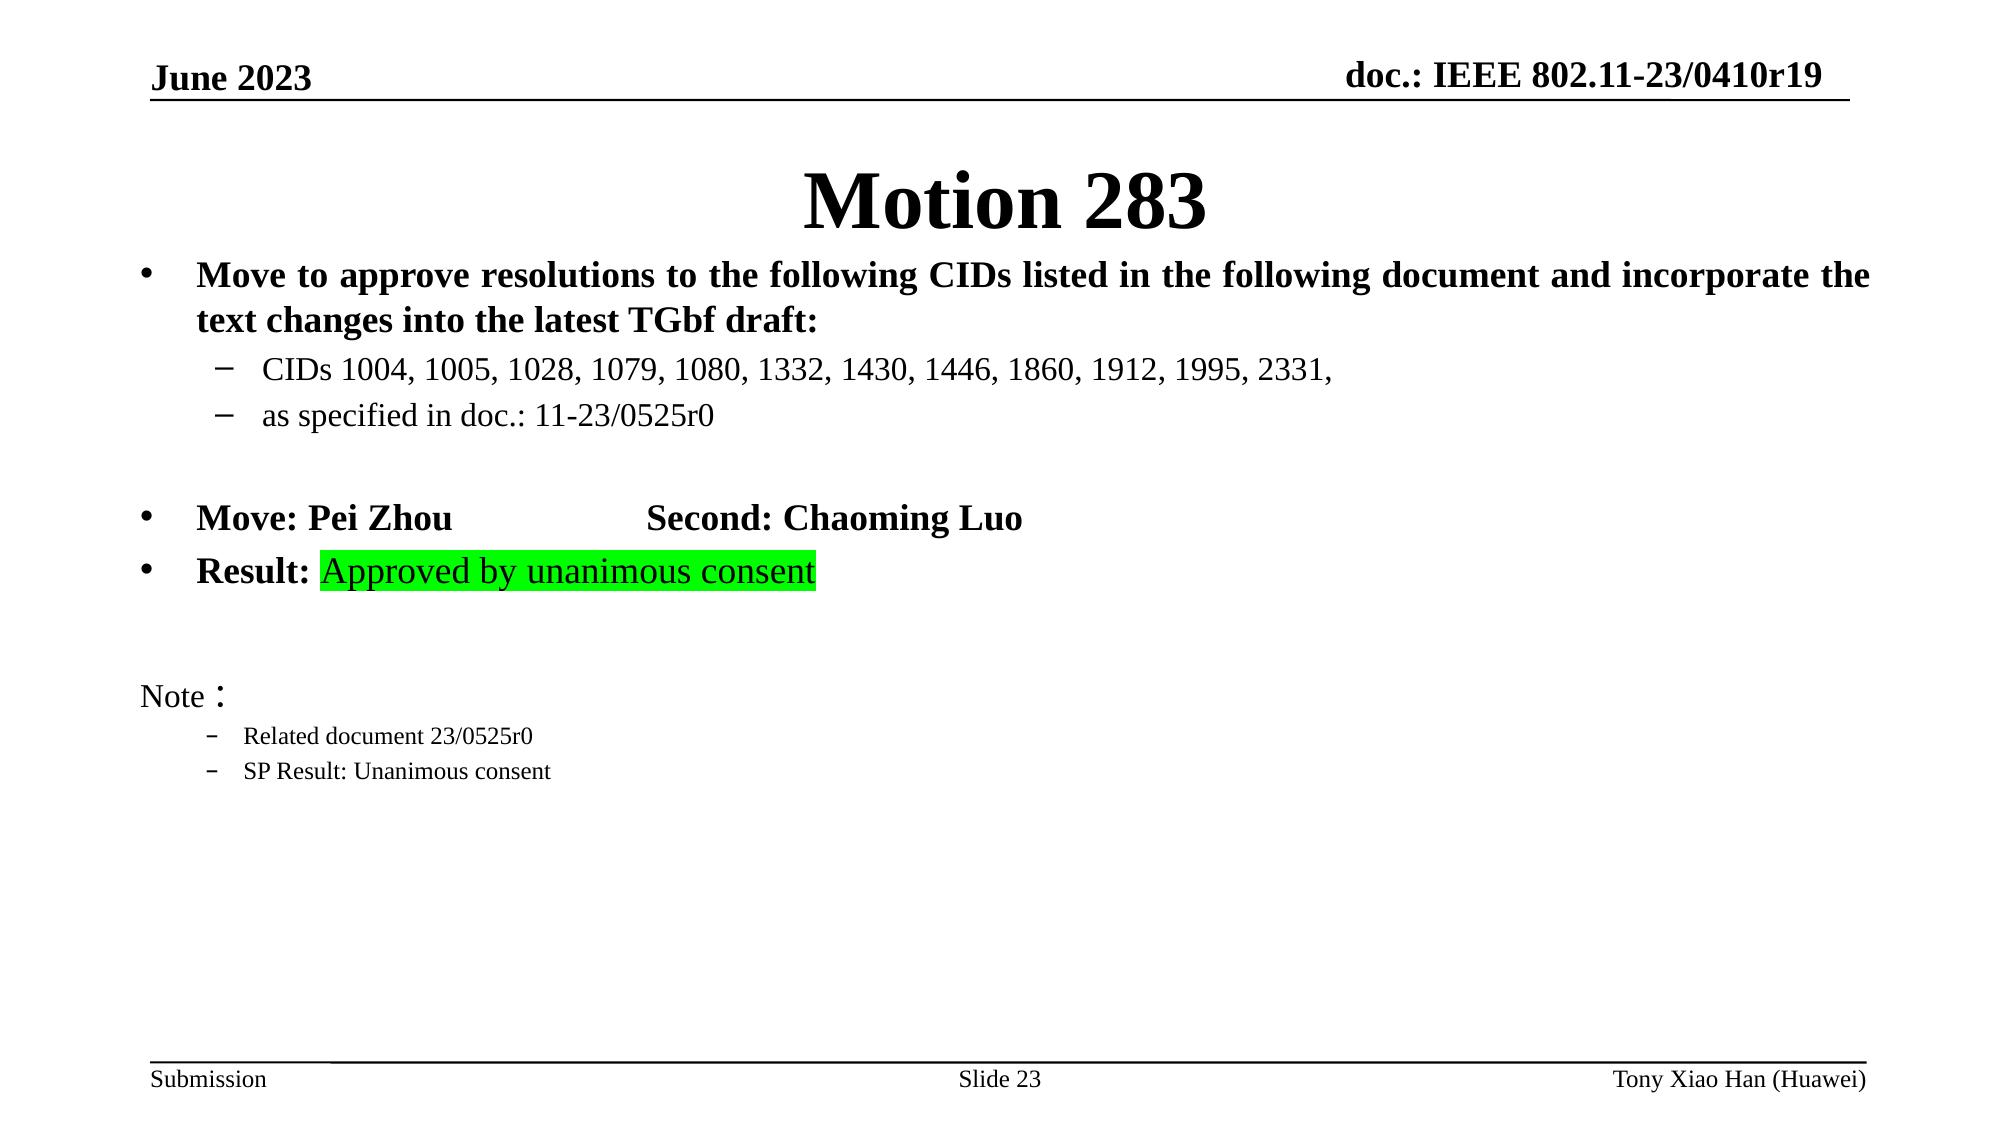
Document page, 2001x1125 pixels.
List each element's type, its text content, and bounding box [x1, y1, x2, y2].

text_box Motion 283 [368, 137, 1644, 212]
text_box Move to approve resolutions to the following CIDs listed in the following document and incorporate the text changes into the latest TGbf draft: CIDs 1004, 1005, 1028, 1079, 1080, 1332, 1430, 1446, 1860, 1912, 1995, 2331, as specified in doc.: 11-23/0525r0 Move: Pei Zhou Second: Chaoming Luo Result: Approved by unanimous consent Note： Related document 23/0525r0 SP Result: Unanimous consent [125, 212, 1888, 900]
